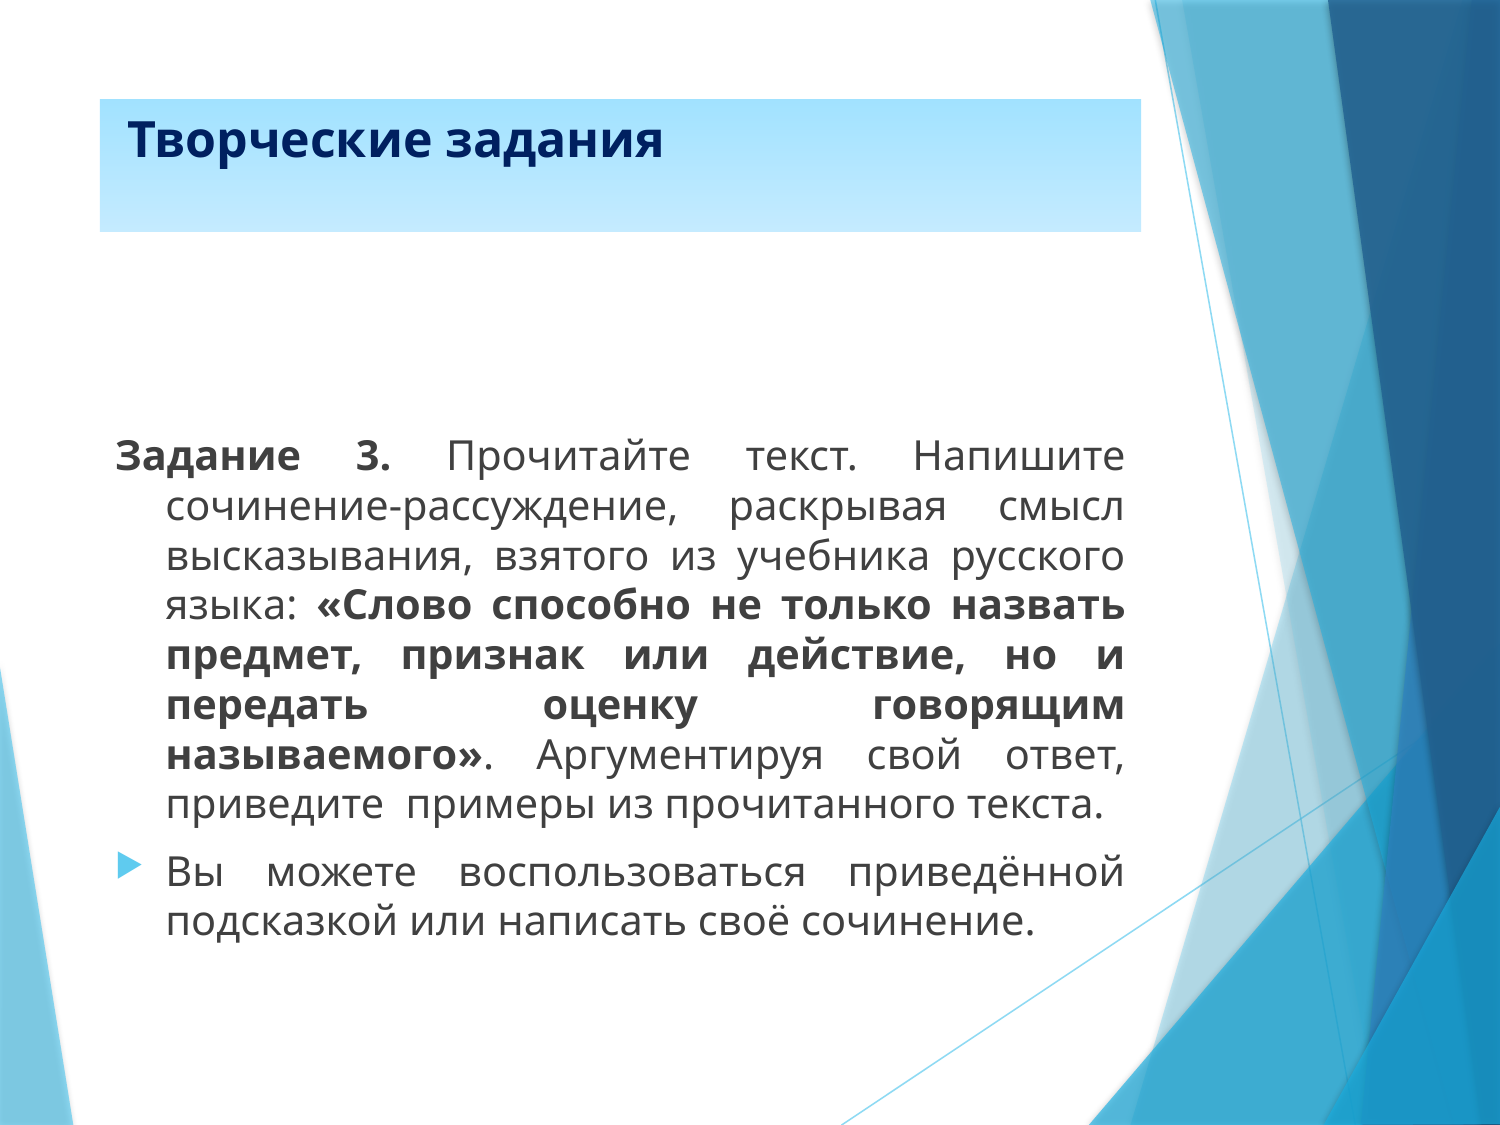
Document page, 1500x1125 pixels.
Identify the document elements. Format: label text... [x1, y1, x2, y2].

list Задание 3. Прочитайте текст. Напишите сочинение-рассуждение, раскрывая смысл высказывания, взятого из учебника русского языка: «Слово способно не только назвать предмет, признак или действие, но и передать оценку говорящим называемого». Аргументируя свой ответ, приведите примеры из прочитанного текста. Вы можете воспользоваться приведённой подсказкой или написать своё сочинение. [99, 354, 1142, 992]
title Творческие задания [99, 99, 1142, 232]
